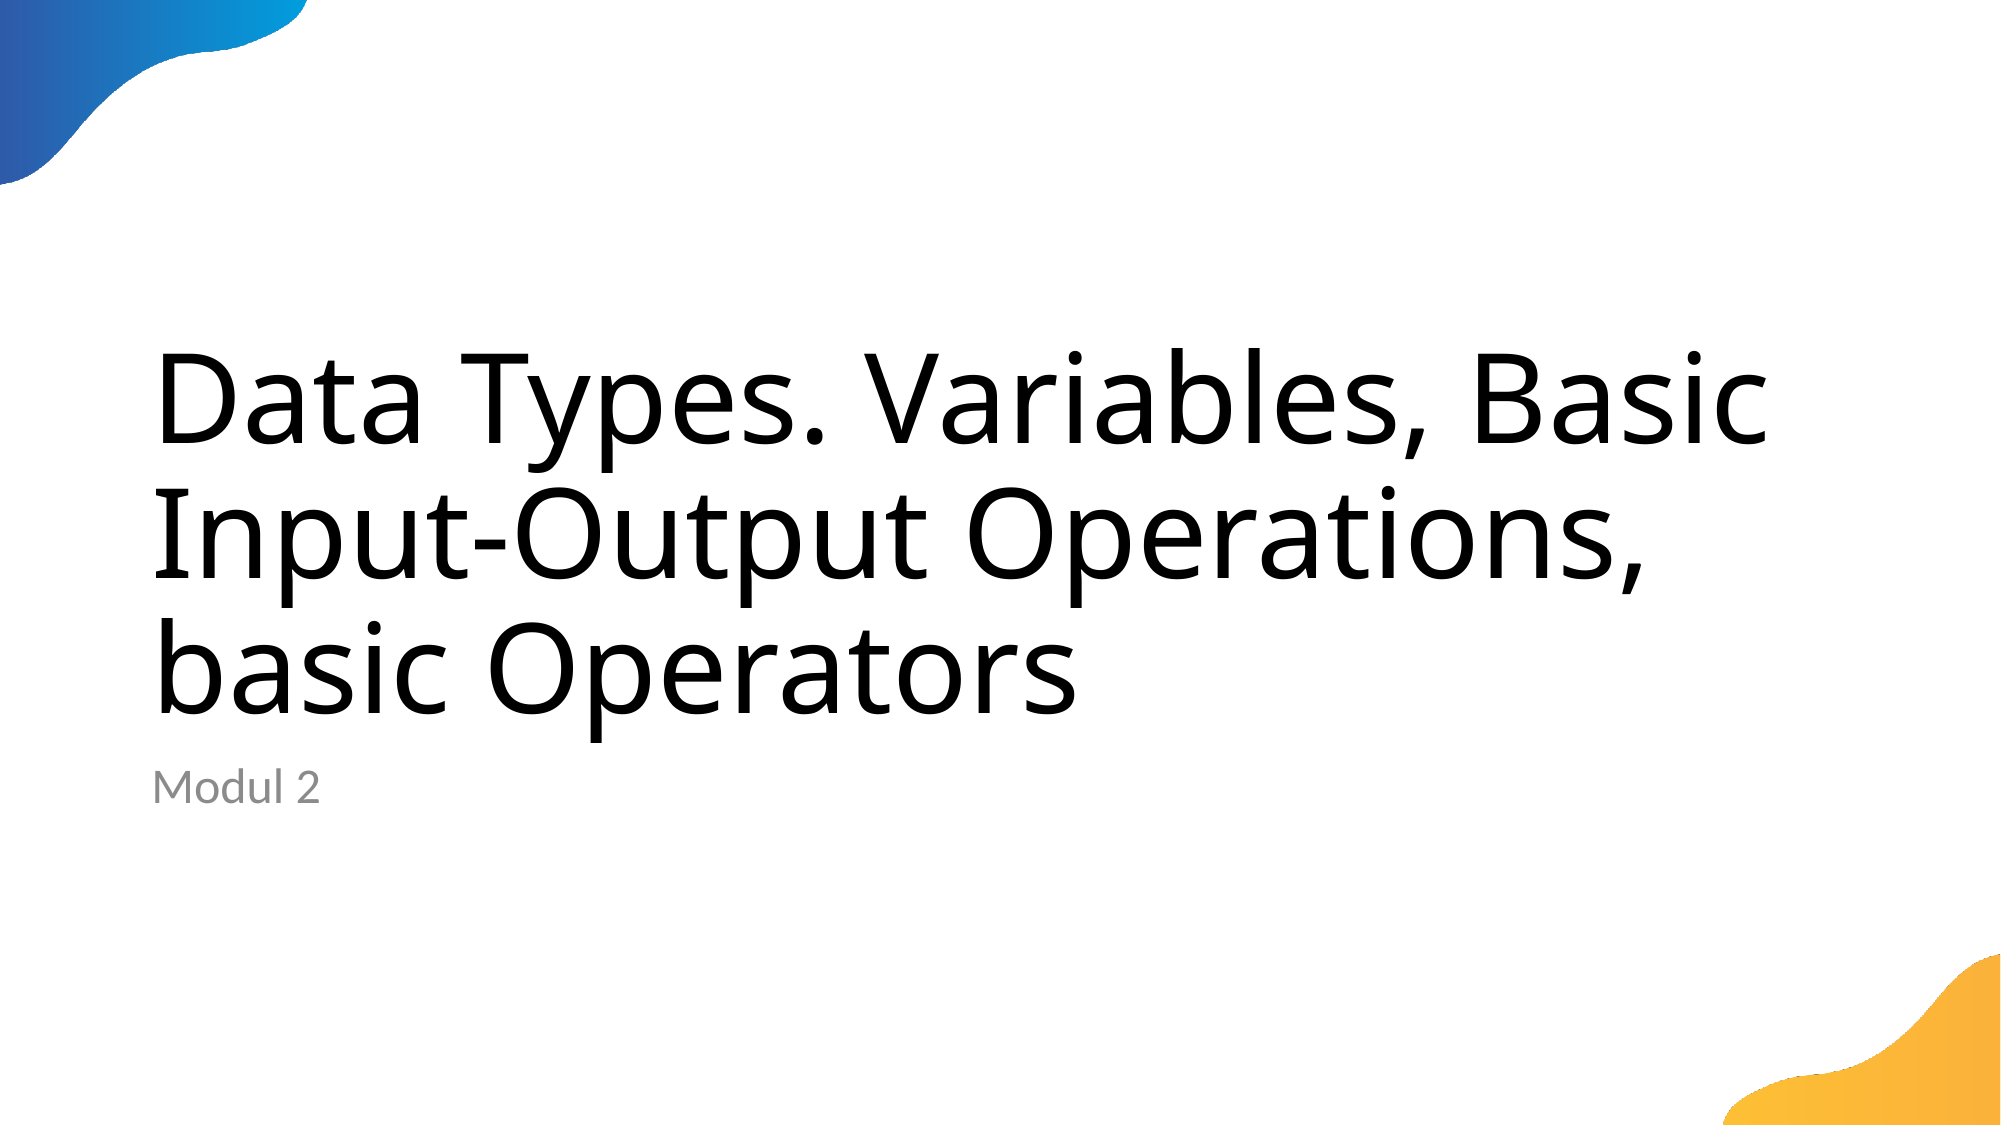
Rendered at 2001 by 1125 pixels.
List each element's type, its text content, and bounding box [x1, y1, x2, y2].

picture [0, 0, 311, 198]
list Modul 2 [136, 752, 1862, 999]
picture [1719, 941, 2001, 1125]
title Data Types. Variables, Basic Input-Output Operations, basic Operators [136, 280, 1862, 749]
